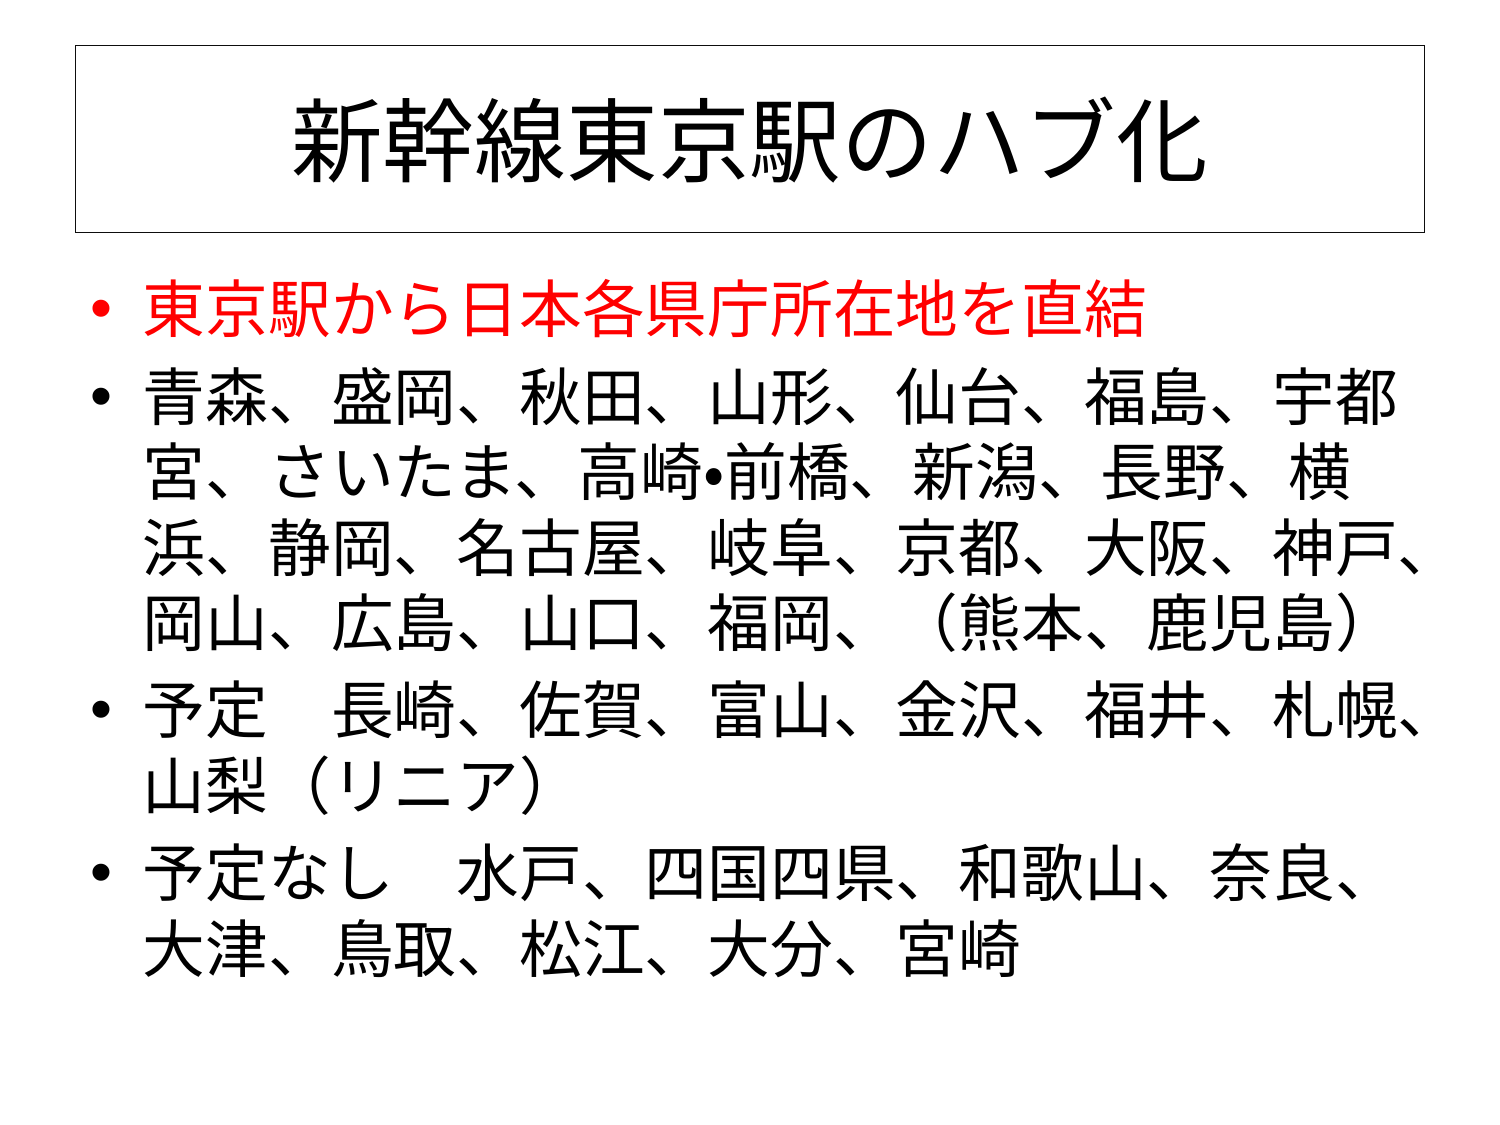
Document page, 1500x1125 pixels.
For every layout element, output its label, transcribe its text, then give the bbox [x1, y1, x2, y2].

title 新幹線東京駅のハブ化 [75, 45, 1425, 233]
list 東京駅から日本各県庁所在地を直結 青森、盛岡、秋田、山形、仙台、福島、宇都宮、さいたま、高崎・前橋、新潟、長野、横浜、静岡、名古屋、岐阜、京都、大阪、神戸、岡山、広島、山口、福岡、（熊本、鹿児島） 予定 長崎、佐賀、富山、金沢、福井、札幌、山梨（リニア） 予定なし 水戸、四国四県、和歌山、奈良、大津、鳥取、松江、大分、宮崎 [75, 262, 1425, 1005]
